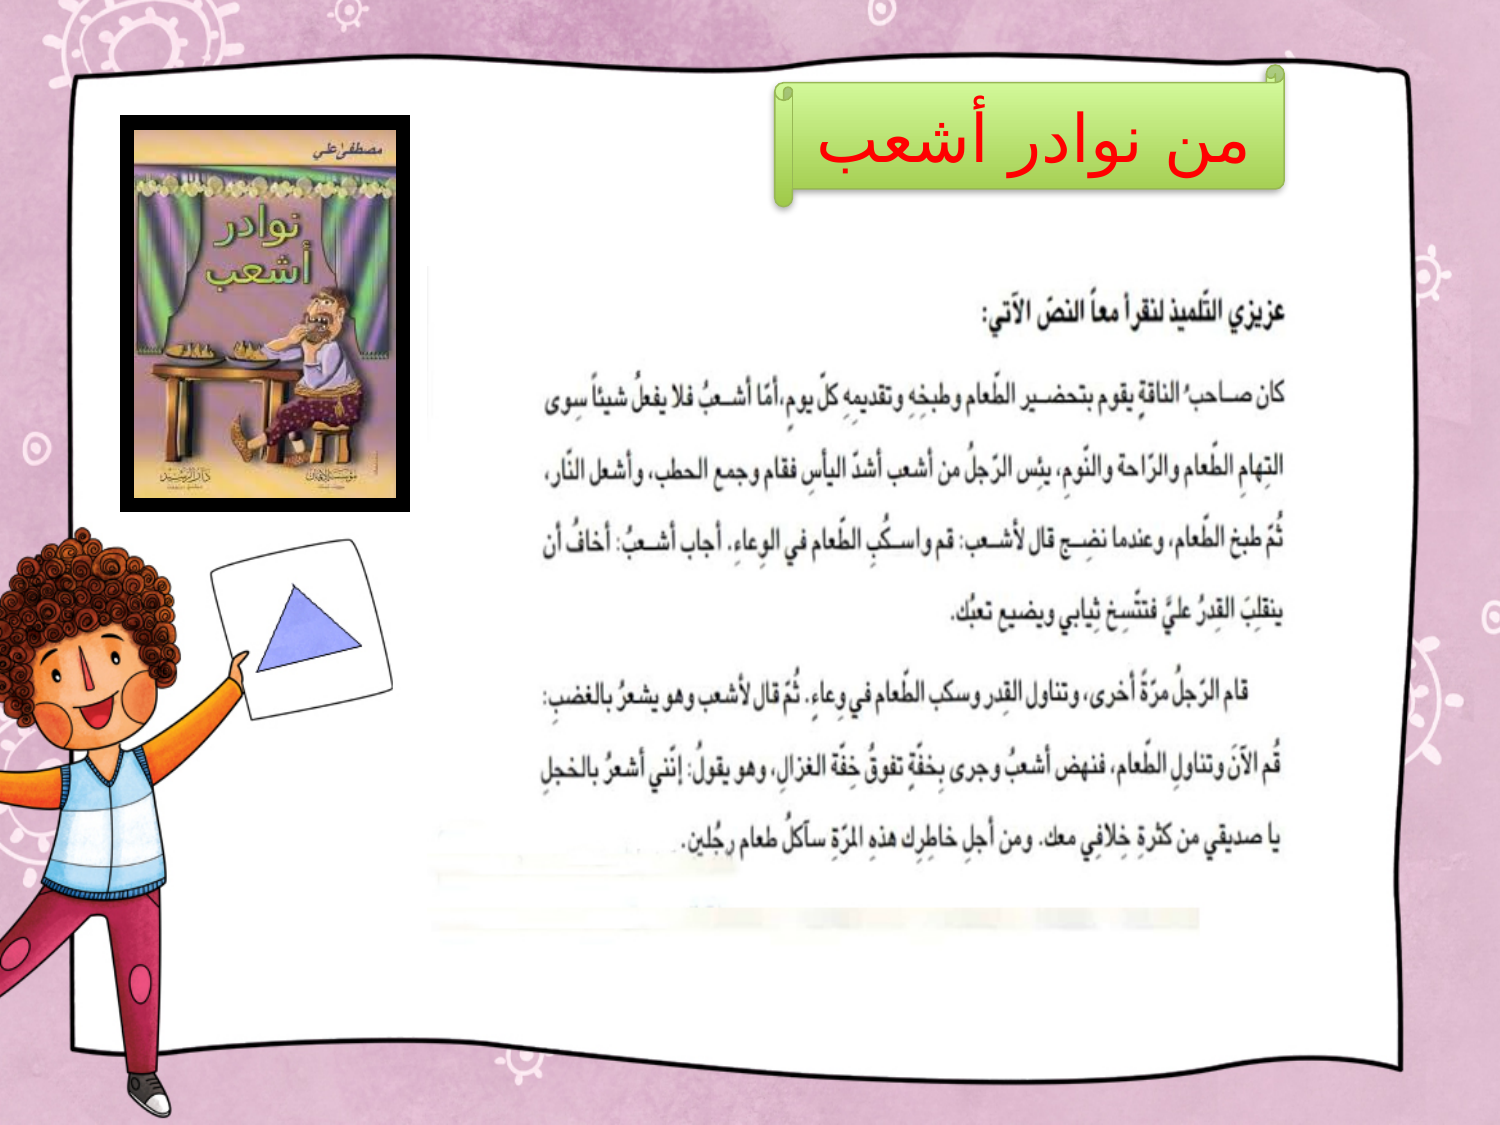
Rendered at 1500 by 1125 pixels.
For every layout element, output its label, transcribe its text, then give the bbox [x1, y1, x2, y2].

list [426, 265, 1353, 951]
text_box من نوادر أشعب [773, 64, 1285, 208]
picture [0, 0, 1500, 1125]
